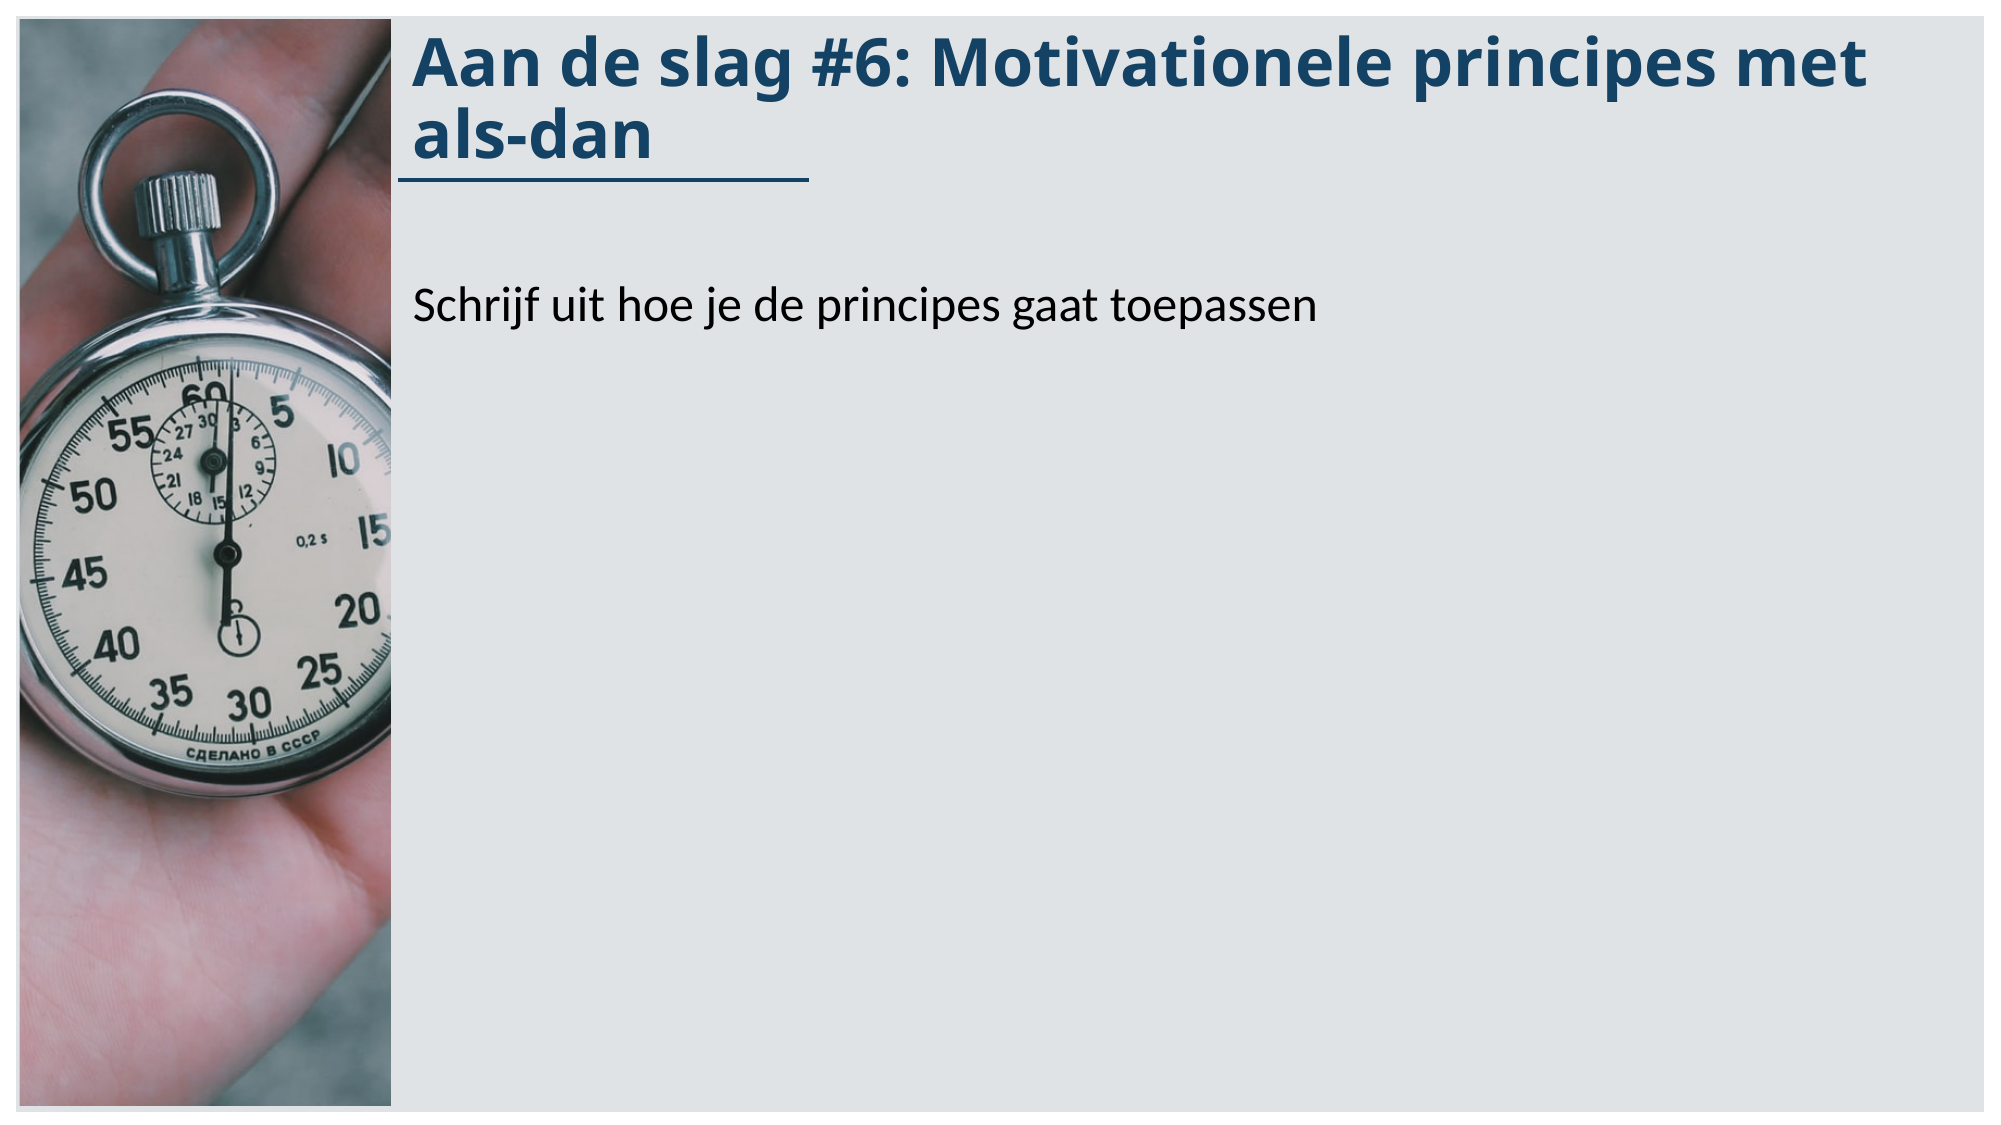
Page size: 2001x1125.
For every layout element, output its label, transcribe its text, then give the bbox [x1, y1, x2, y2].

title Aan de slag #6: Motivationele principes met als-dan [398, 20, 1968, 181]
list Schrijf uit hoe je de principes gaat toepassen [398, 200, 1968, 1106]
picture [19, 14, 391, 1106]
